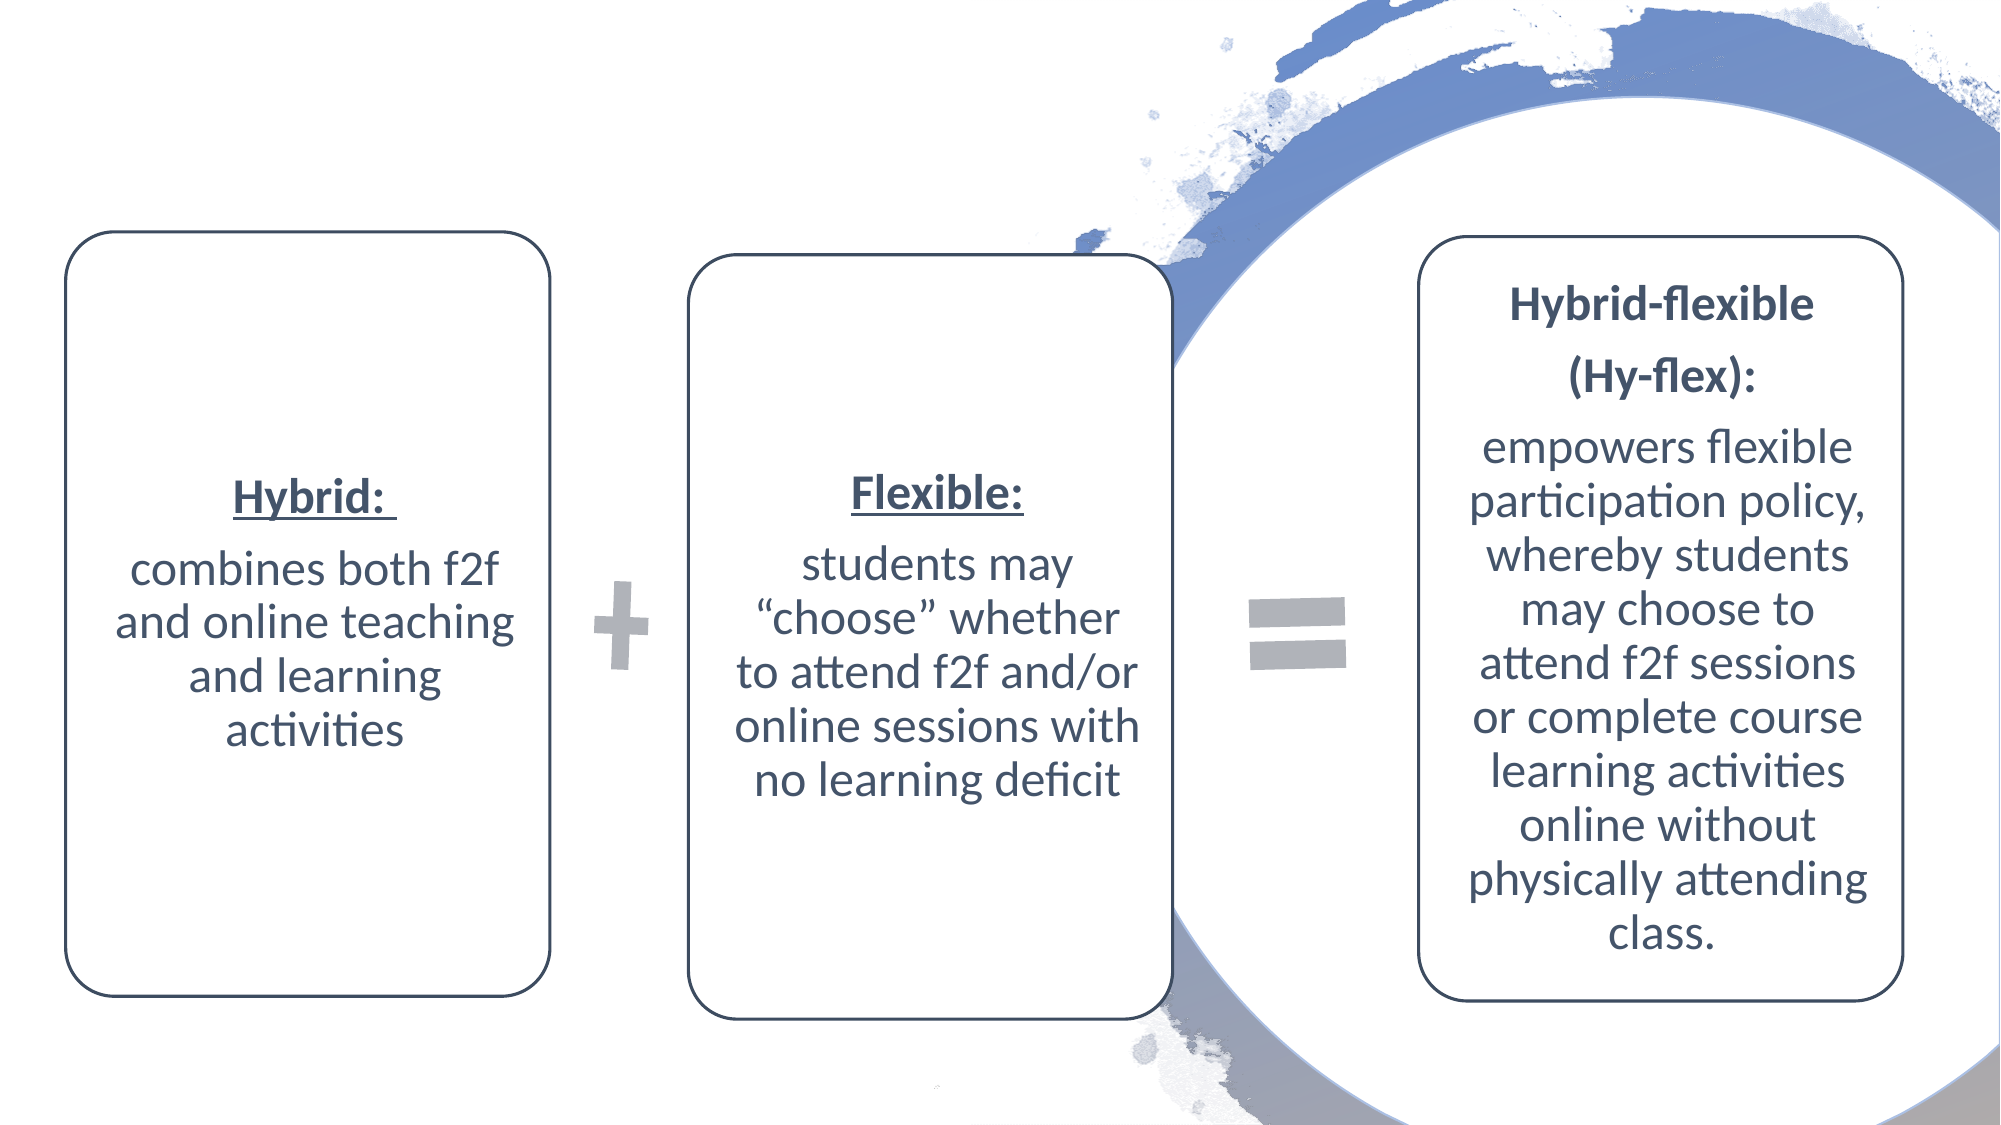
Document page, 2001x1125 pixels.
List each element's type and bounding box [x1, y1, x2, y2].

list [61, 154, 1905, 1084]
picture [0, 0, 2000, 1125]
